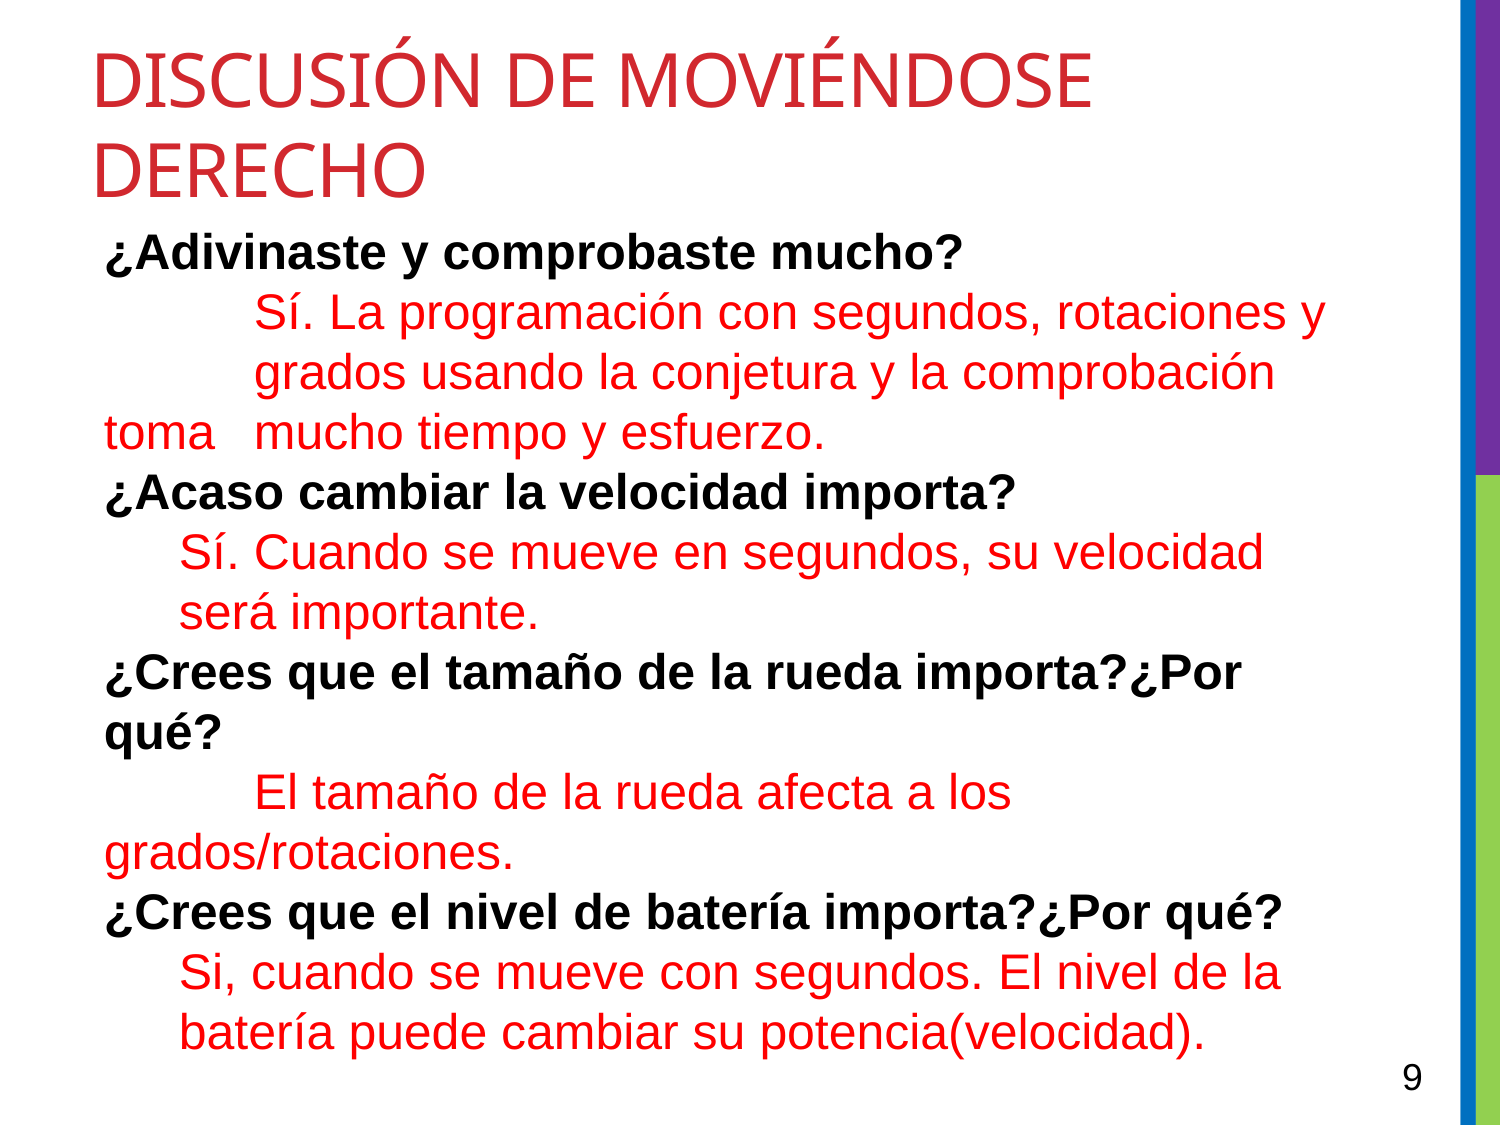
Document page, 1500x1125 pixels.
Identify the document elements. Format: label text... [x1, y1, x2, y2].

slide_number 9 [1387, 1045, 1491, 1106]
text_box ¿Adivinaste y comprobaste mucho? Sí. La programación con segundos, rotaciones y grados usando la conjetura y la comprobación toma mucho tiempo y esfuerzo. ¿Acaso cambiar la velocidad importa? Sí. Cuando se mueve en segundos, su velocidad será importante. ¿Crees que el tamaño de la rueda importa?¿Por qué? El tamaño de la rueda afecta a los grados/rotaciones. ¿Crees que el nivel de batería importa?¿Por qué? Si, cuando se mueve con segundos. El nivel de la batería puede cambiar su potencia(velocidad). [89, 151, 1356, 1067]
title Discusión De Moviéndose derecho [75, 25, 1428, 250]
